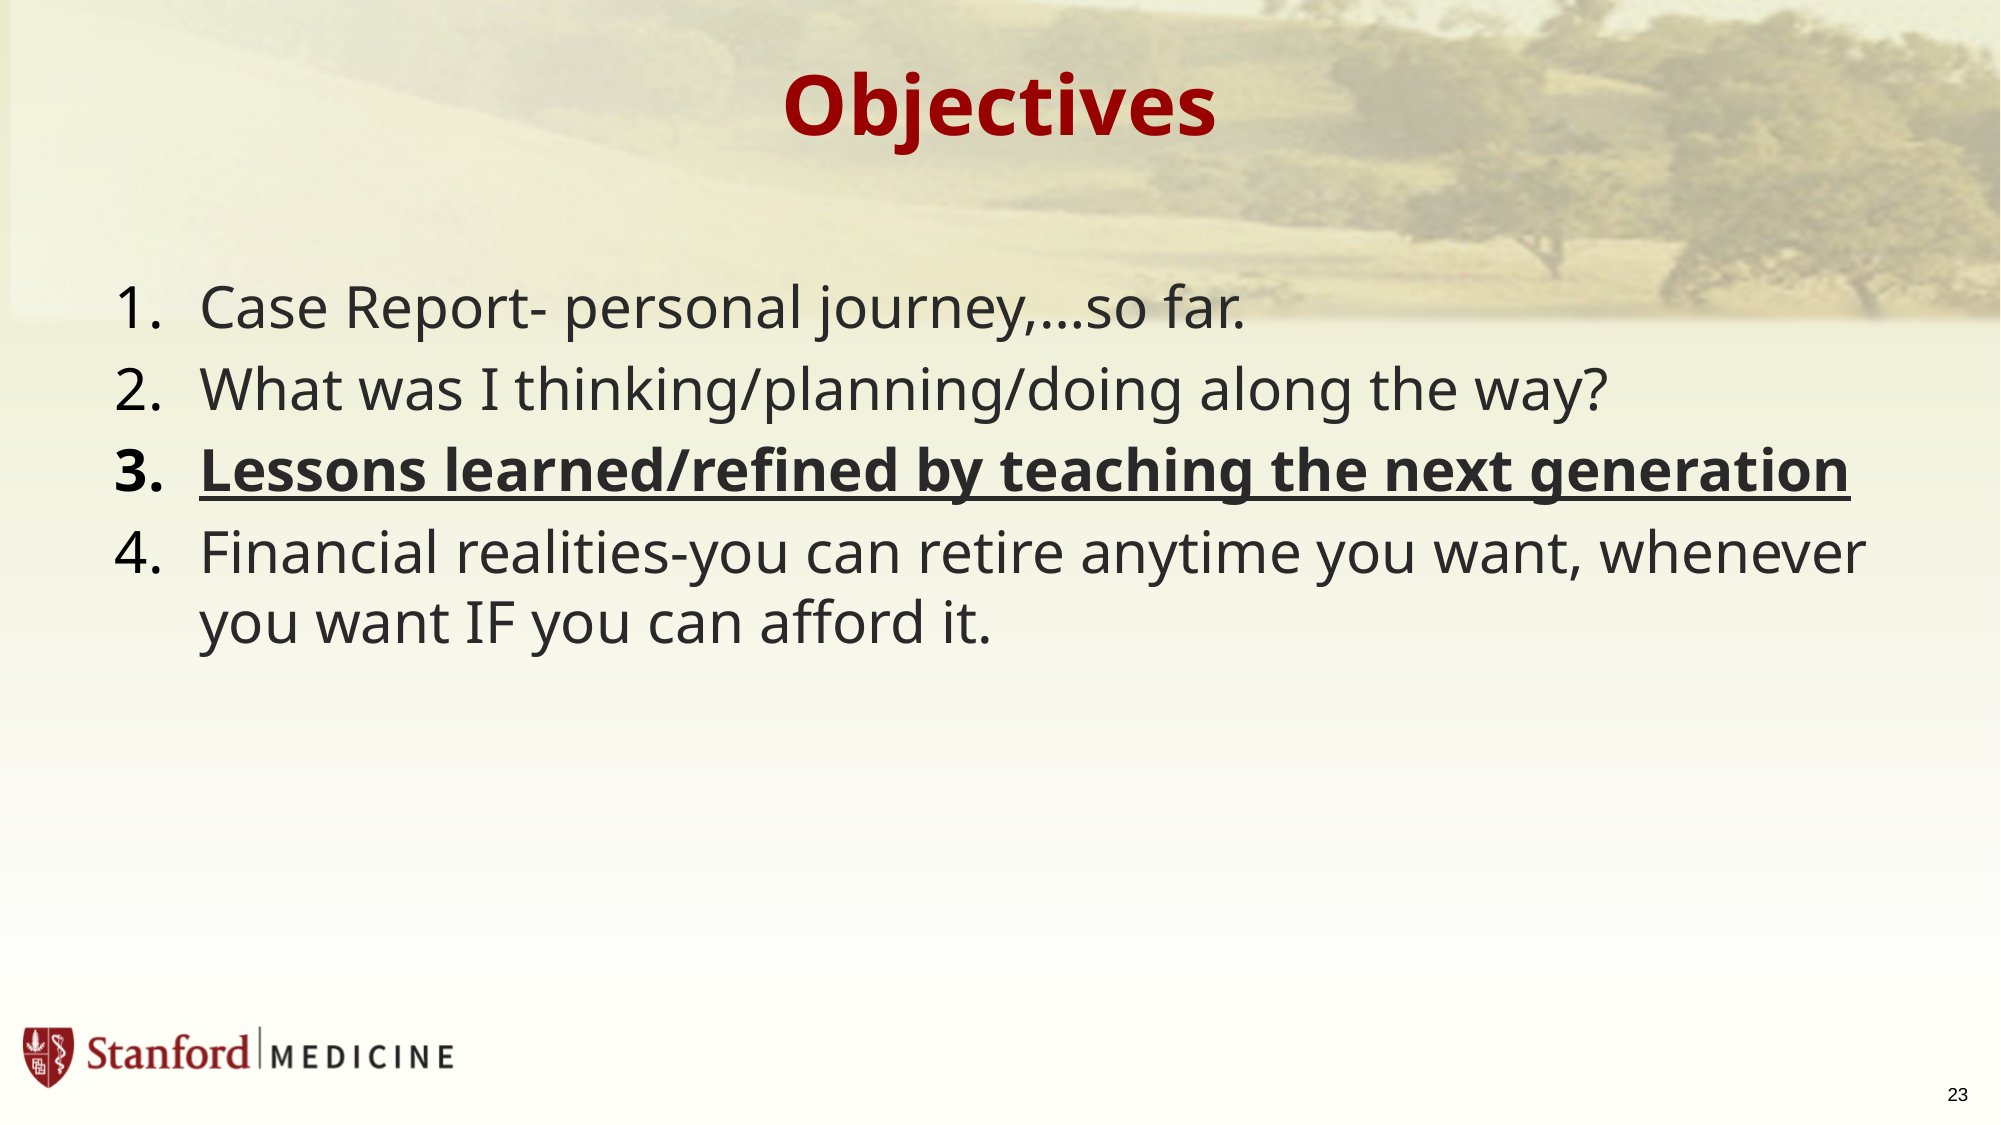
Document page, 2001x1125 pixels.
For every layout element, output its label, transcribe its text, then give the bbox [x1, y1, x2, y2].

picture [16, 1014, 481, 1099]
picture [0, 0, 2001, 1125]
list Case Report- personal journey,…so far. What was I thinking/planning/doing along the way? Lessons learned/refined by teaching the next generation Financial realities-you can retire anytime you want, whenever you want IF you can afford it. [99, 262, 1900, 1005]
title Objectives [0, 45, 2000, 233]
